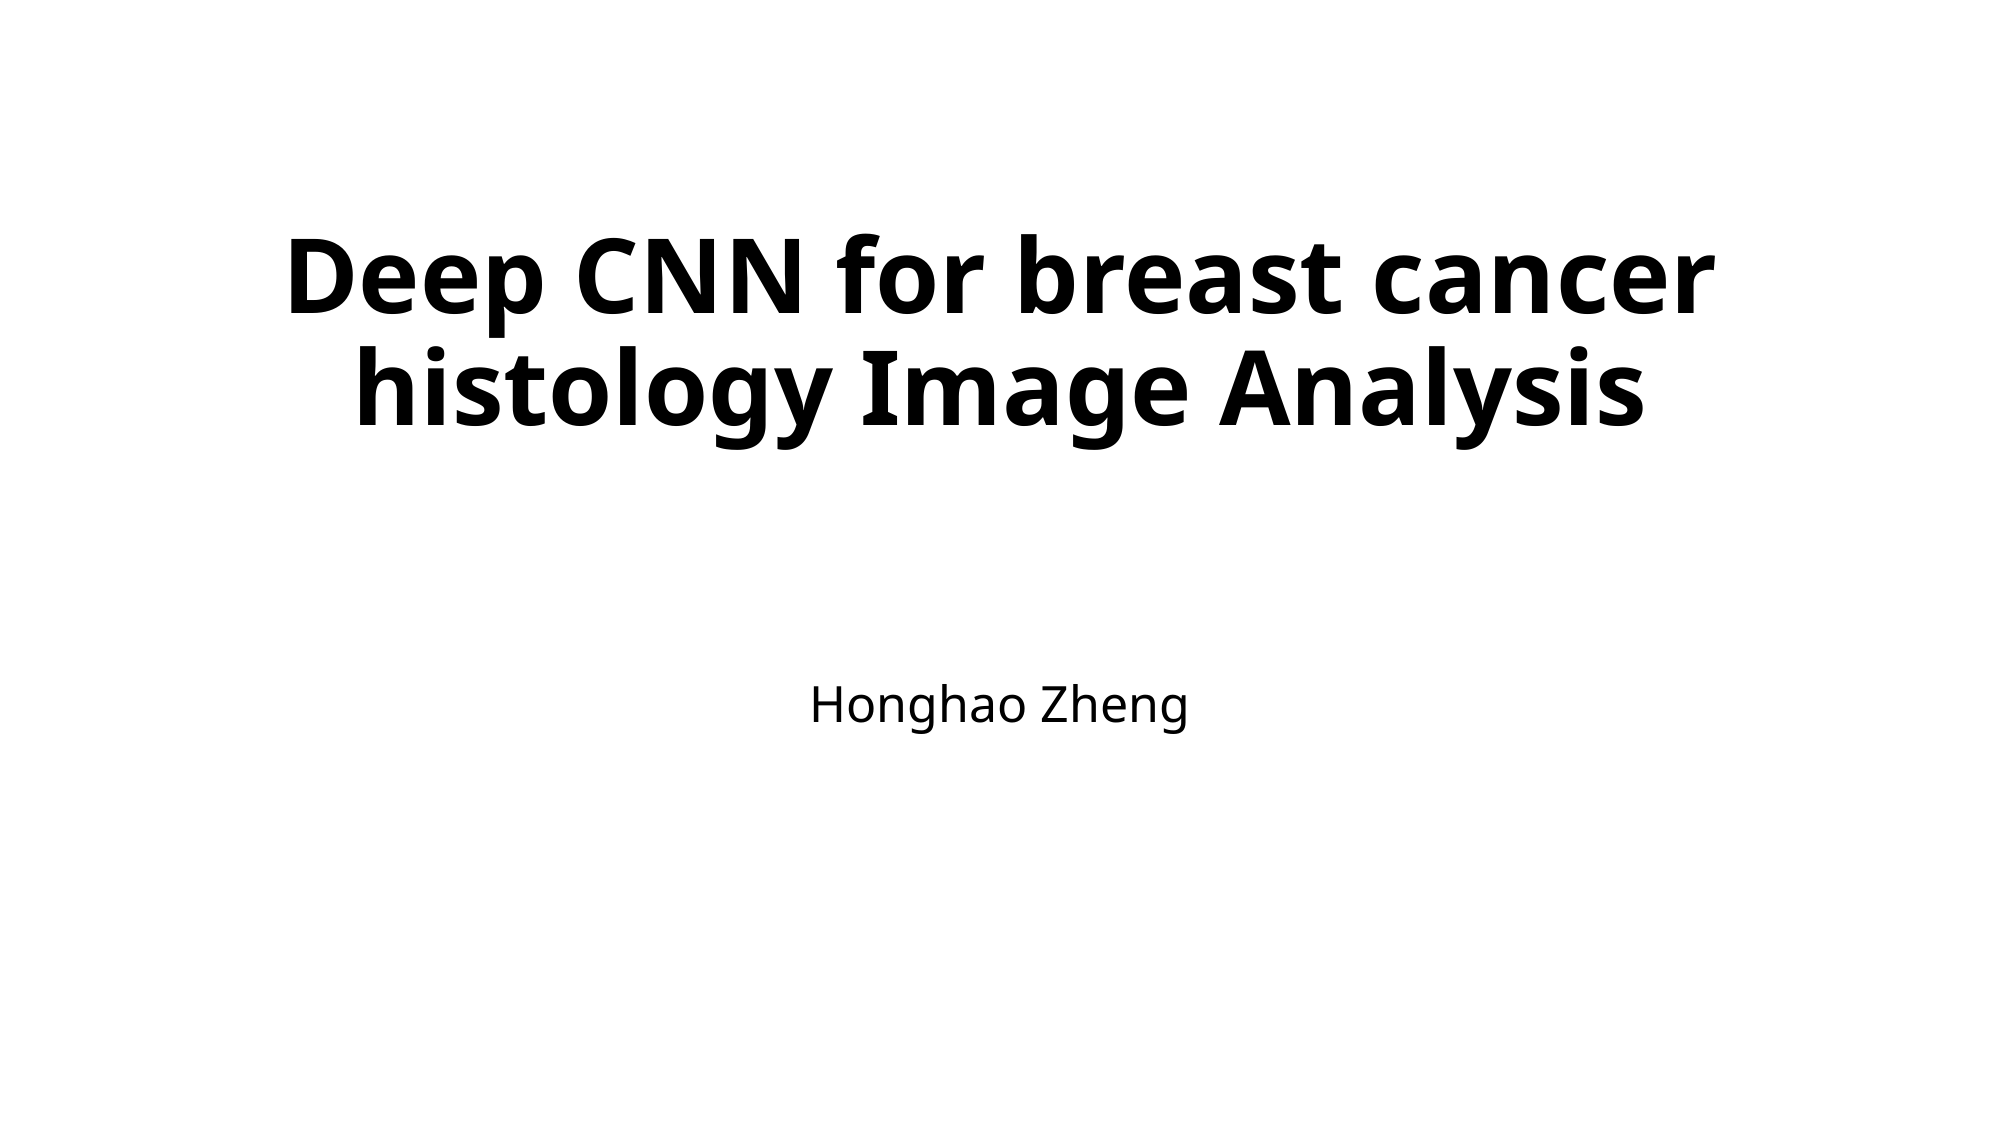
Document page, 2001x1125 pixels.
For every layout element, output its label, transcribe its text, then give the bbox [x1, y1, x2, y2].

subtitle Honghao Zheng [249, 590, 1750, 863]
title Deep CNN for breast cancer histology Image Analysis [249, 184, 1750, 456]
